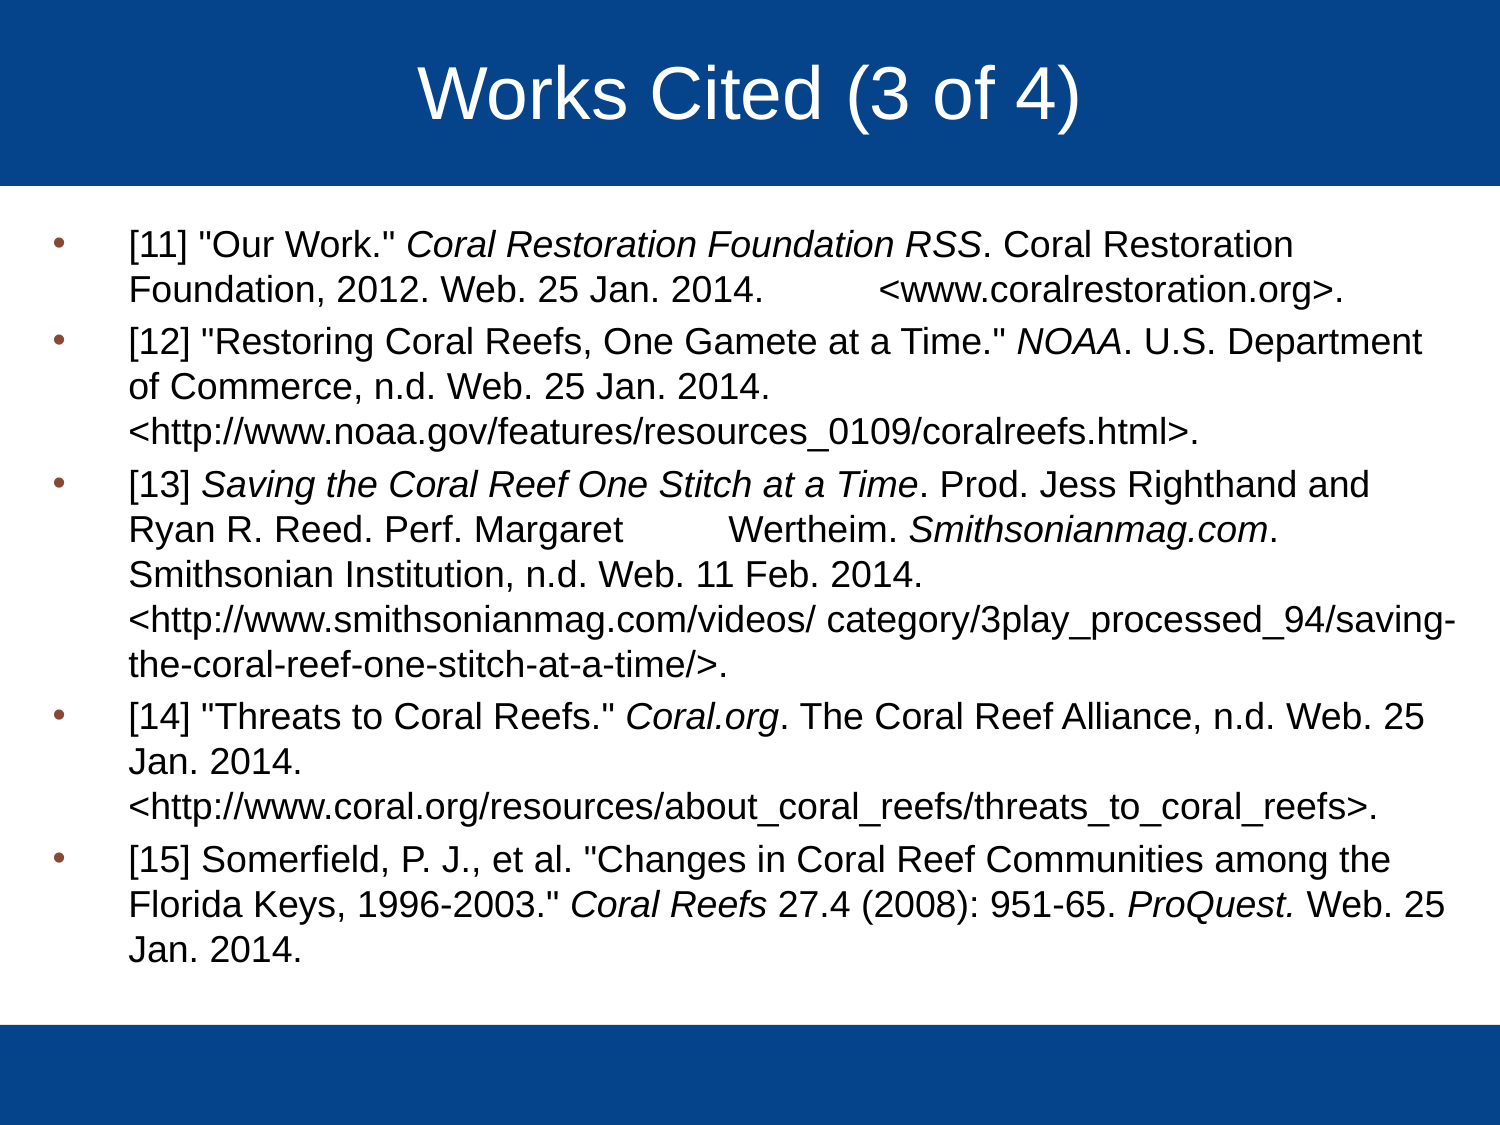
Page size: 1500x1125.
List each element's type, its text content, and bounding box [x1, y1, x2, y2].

title Works Cited (3 of 4) [7, 4, 1493, 175]
list [11] "Our Work." Coral Restoration Foundation RSS. Coral Restoration Foundation, 2012. Web. 25 Jan. 2014. <www.coralrestoration.org>. [12] "Restoring Coral Reefs, One Gamete at a Time." NOAA. U.S. Department of Commerce, n.d. Web. 25 Jan. 2014. <http://www.noaa.gov/features/resources_0109/coralreefs.html>. [13] Saving the Coral Reef One Stitch at a Time. Prod. Jess Righthand and Ryan R. Reed. Perf. Margaret Wertheim. Smithsonianmag.com. Smithsonian Institution, n.d. Web. 11 Feb. 2014. <http://www.smithsonianmag.com/videos/ category/3play_processed_94/saving-the-coral-reef-one-stitch-at-a-time/>. [14] "Threats to Coral Reefs." Coral.org. The Coral Reef Alliance, n.d. Web. 25 Jan. 2014. <http://www.coral.org/resources/about_coral_reefs/threats_to_coral_reefs>. [15] Somerfield, P. J., et al. "Changes in Coral Reef Communities among the Florida Keys, 1996-2003." Coral Reefs 27.4 (2008): 951-65. ProQuest. Web. 25 Jan. 2014. [37, 212, 1475, 1005]
